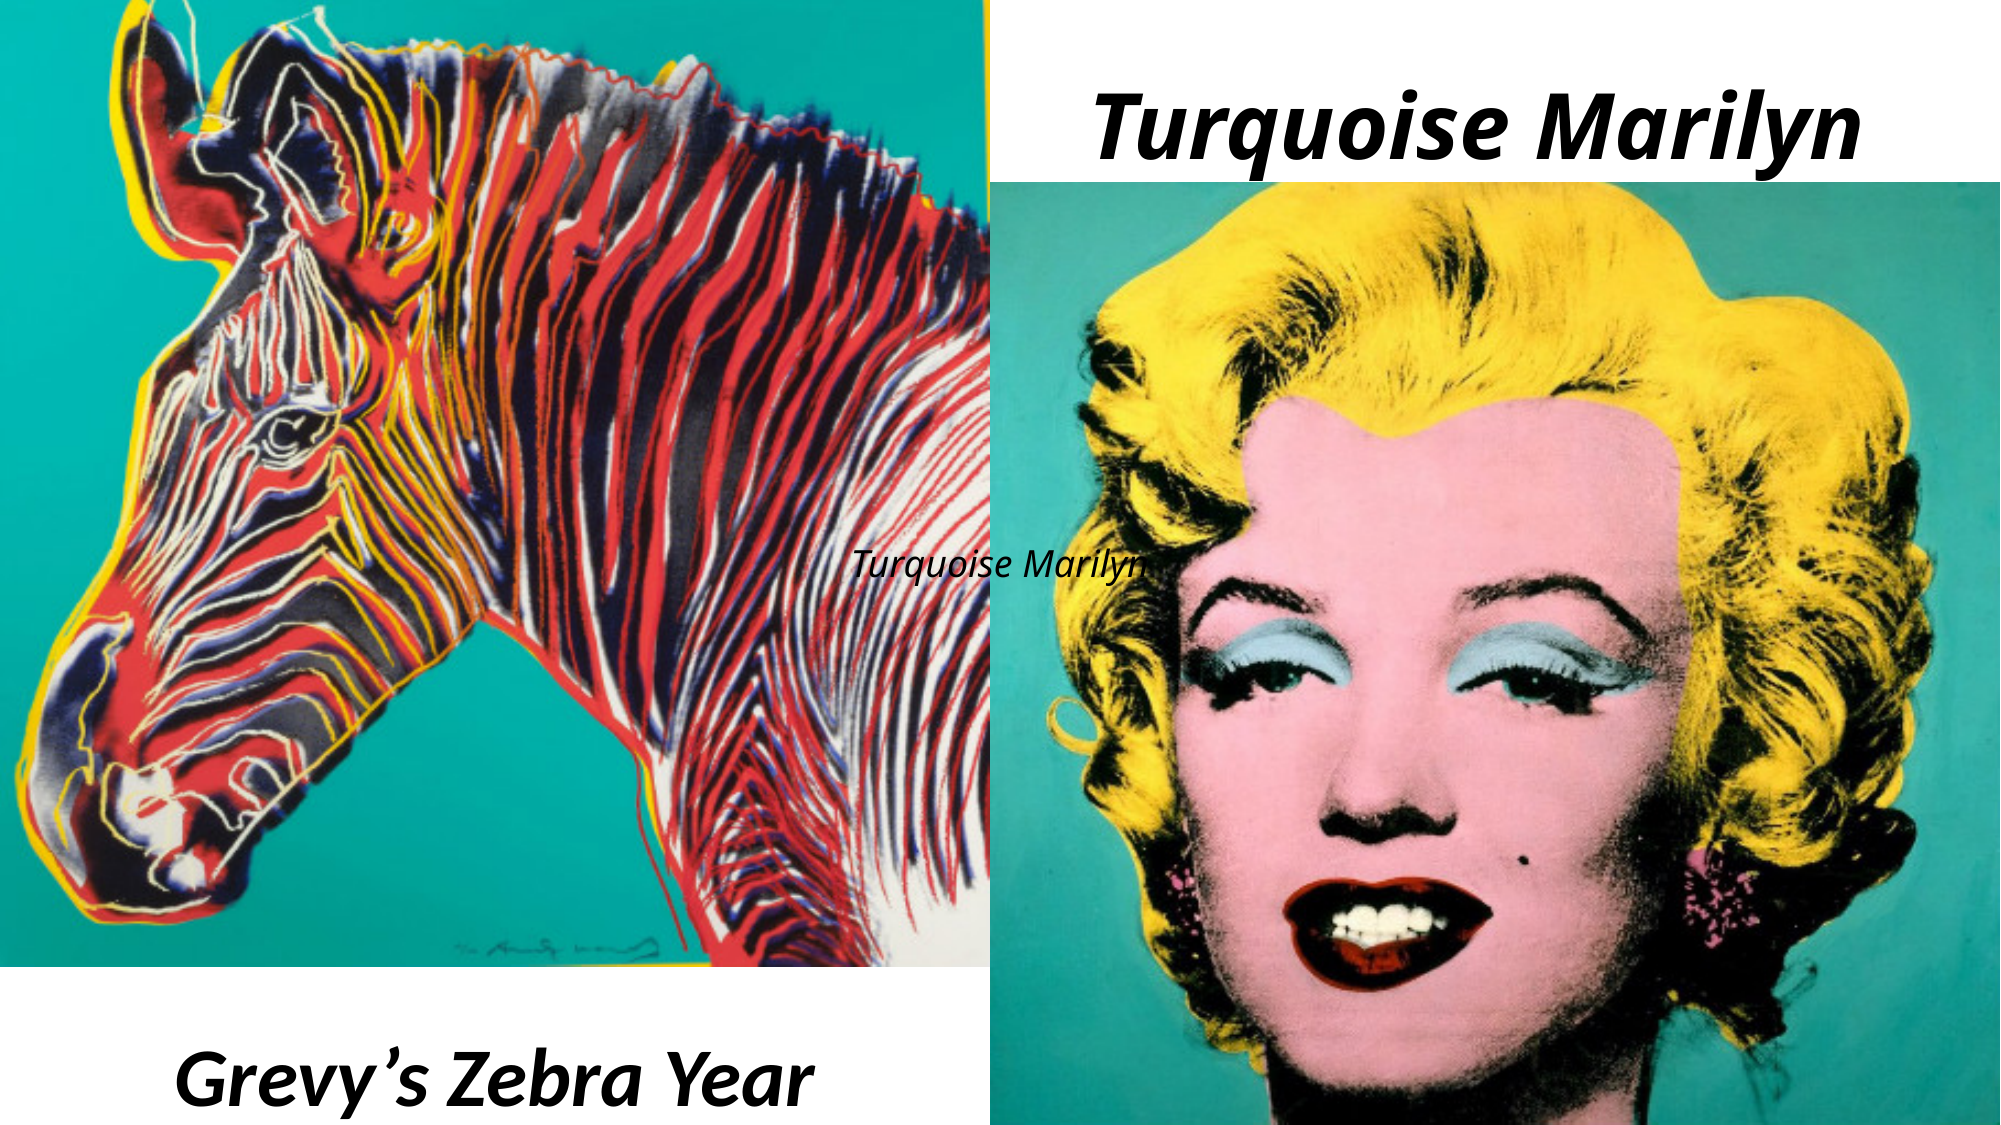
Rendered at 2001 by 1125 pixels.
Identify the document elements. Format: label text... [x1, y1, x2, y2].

text_box Grevy’s Zebra Year [51, 1015, 939, 1125]
picture [0, 0, 2000, 1125]
text_box Turquoise Marilyn [1056, 60, 1899, 182]
